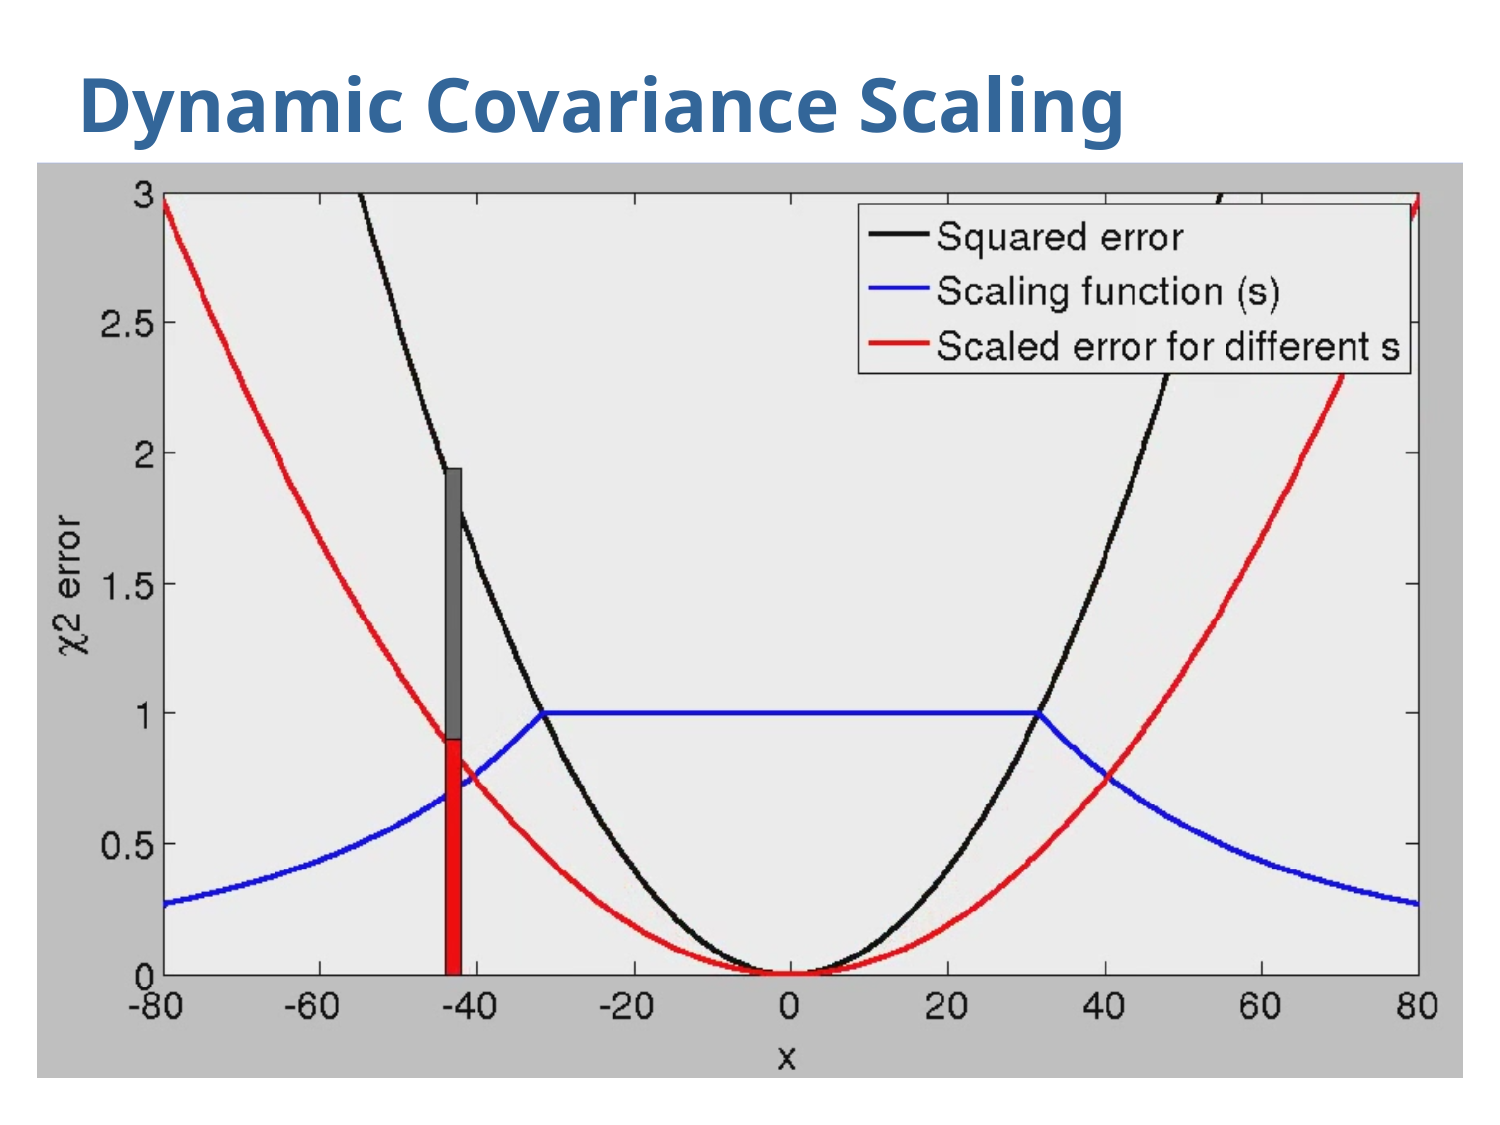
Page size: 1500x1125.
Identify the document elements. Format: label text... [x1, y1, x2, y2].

picture [37, 162, 1463, 1079]
title Dynamic Covariance Scaling [62, 50, 1475, 156]
